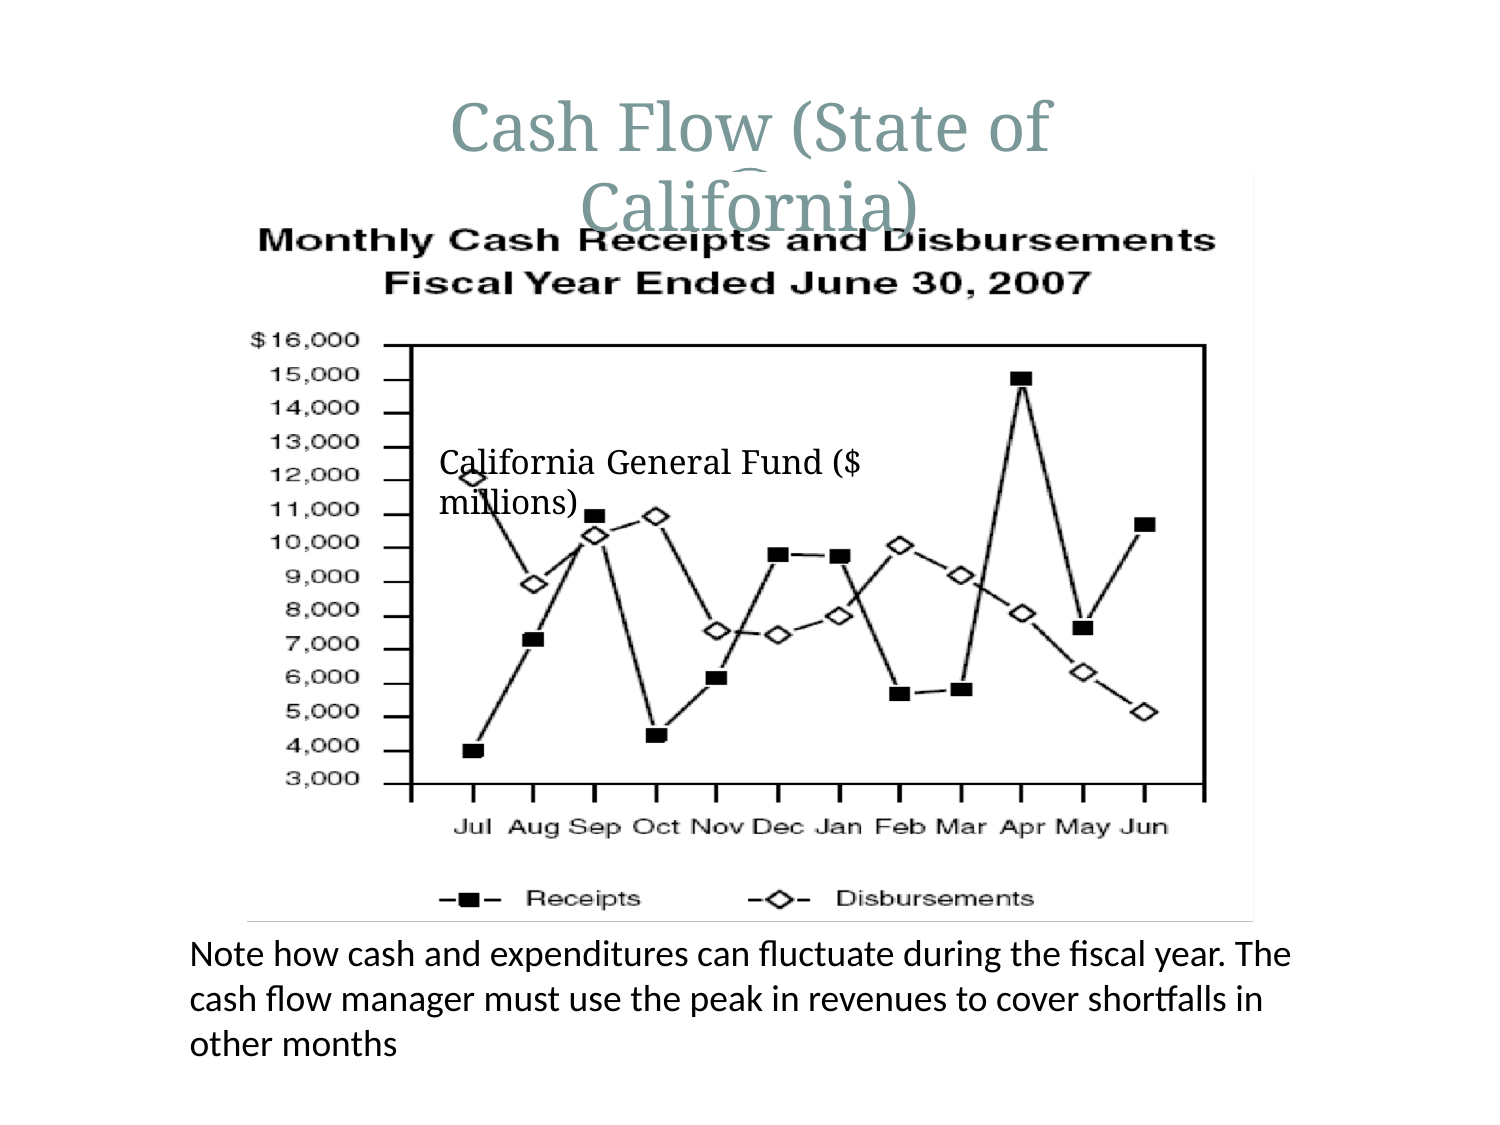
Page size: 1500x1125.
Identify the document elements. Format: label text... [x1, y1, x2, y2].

title Cash Flow (State of California) [291, 85, 1209, 166]
picture [699, 166, 800, 171]
text_box Note how cash and expenditures can fluctuate during the fiscal year. The cash flow manager must use the peak in revenues to cover shortfalls in other months [174, 921, 1313, 1072]
text_box California General Fund ($ millions) [436, 441, 980, 522]
text_box [246, 171, 1254, 921]
